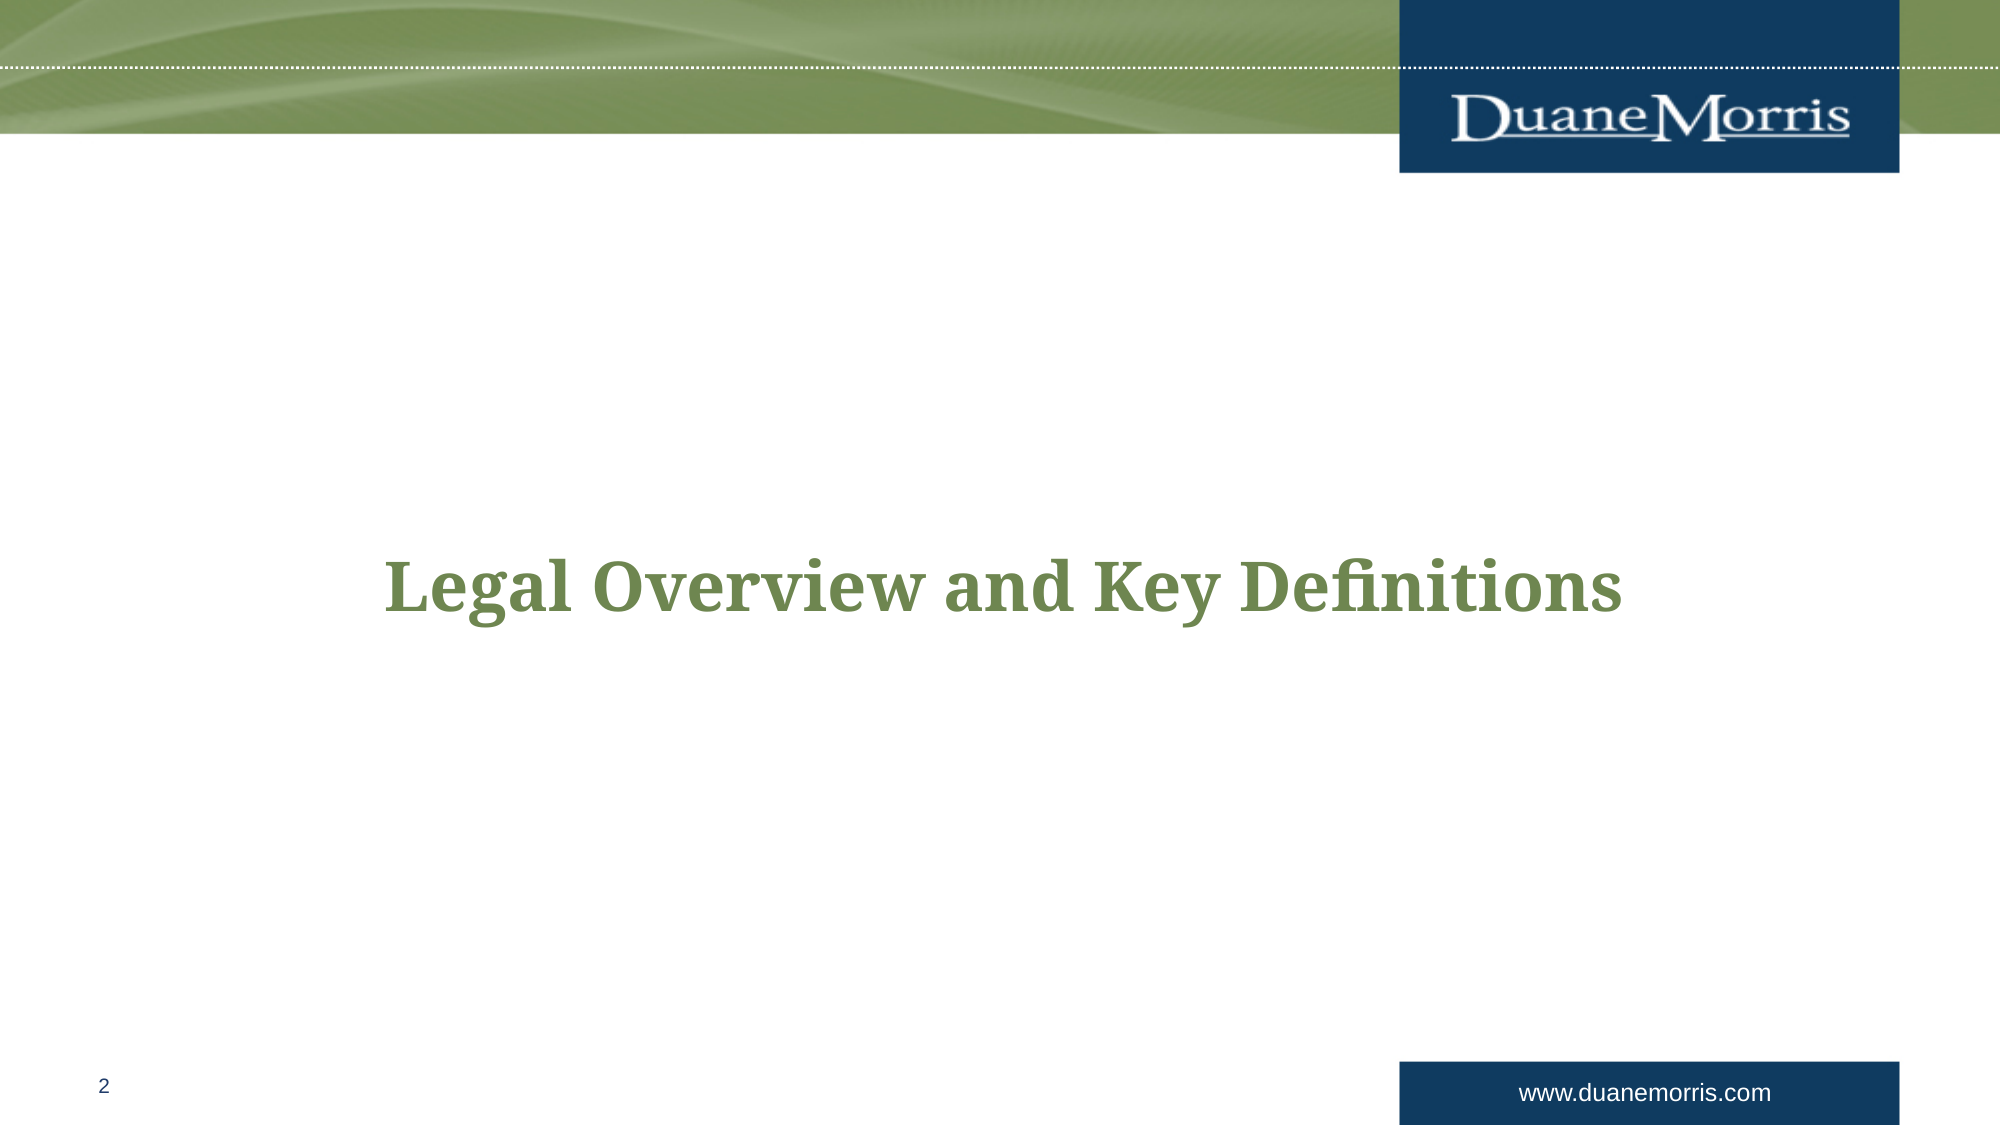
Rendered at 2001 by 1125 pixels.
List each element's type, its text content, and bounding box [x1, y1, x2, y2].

picture [0, 0, 2000, 1125]
title Legal Overview and Key Definitions [299, 512, 1711, 656]
slide_number 2 [83, 1065, 550, 1125]
